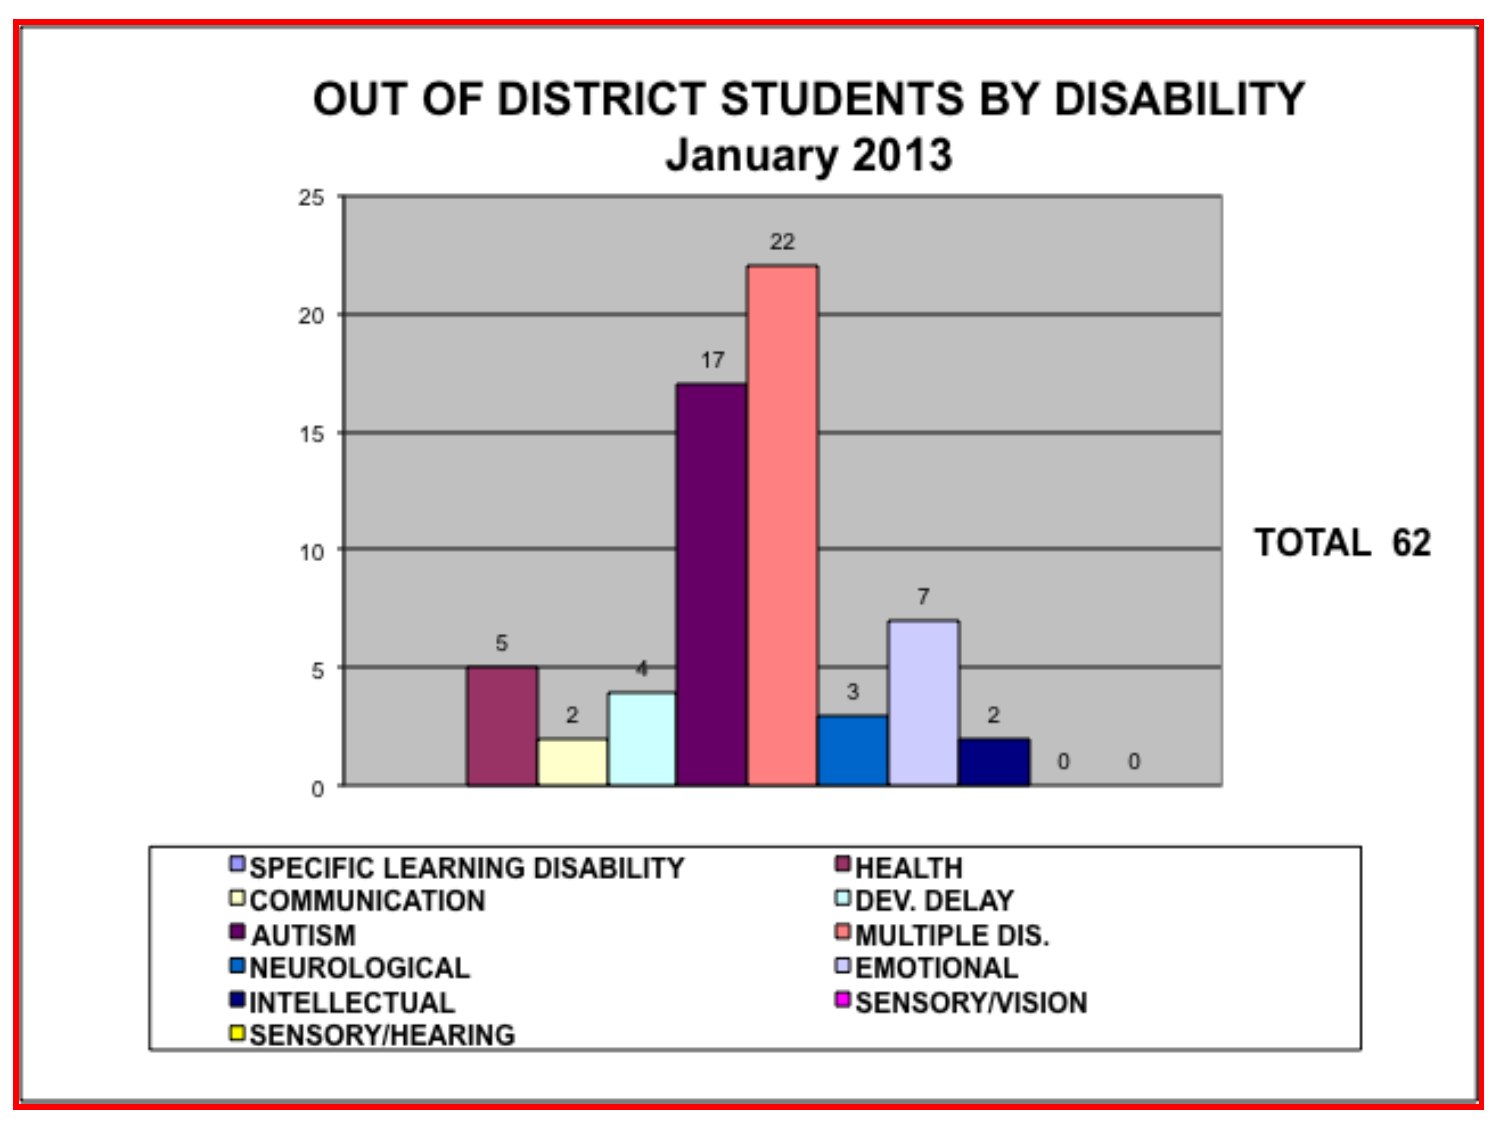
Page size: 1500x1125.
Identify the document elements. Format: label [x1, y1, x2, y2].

text_box [19, 25, 1479, 1104]
